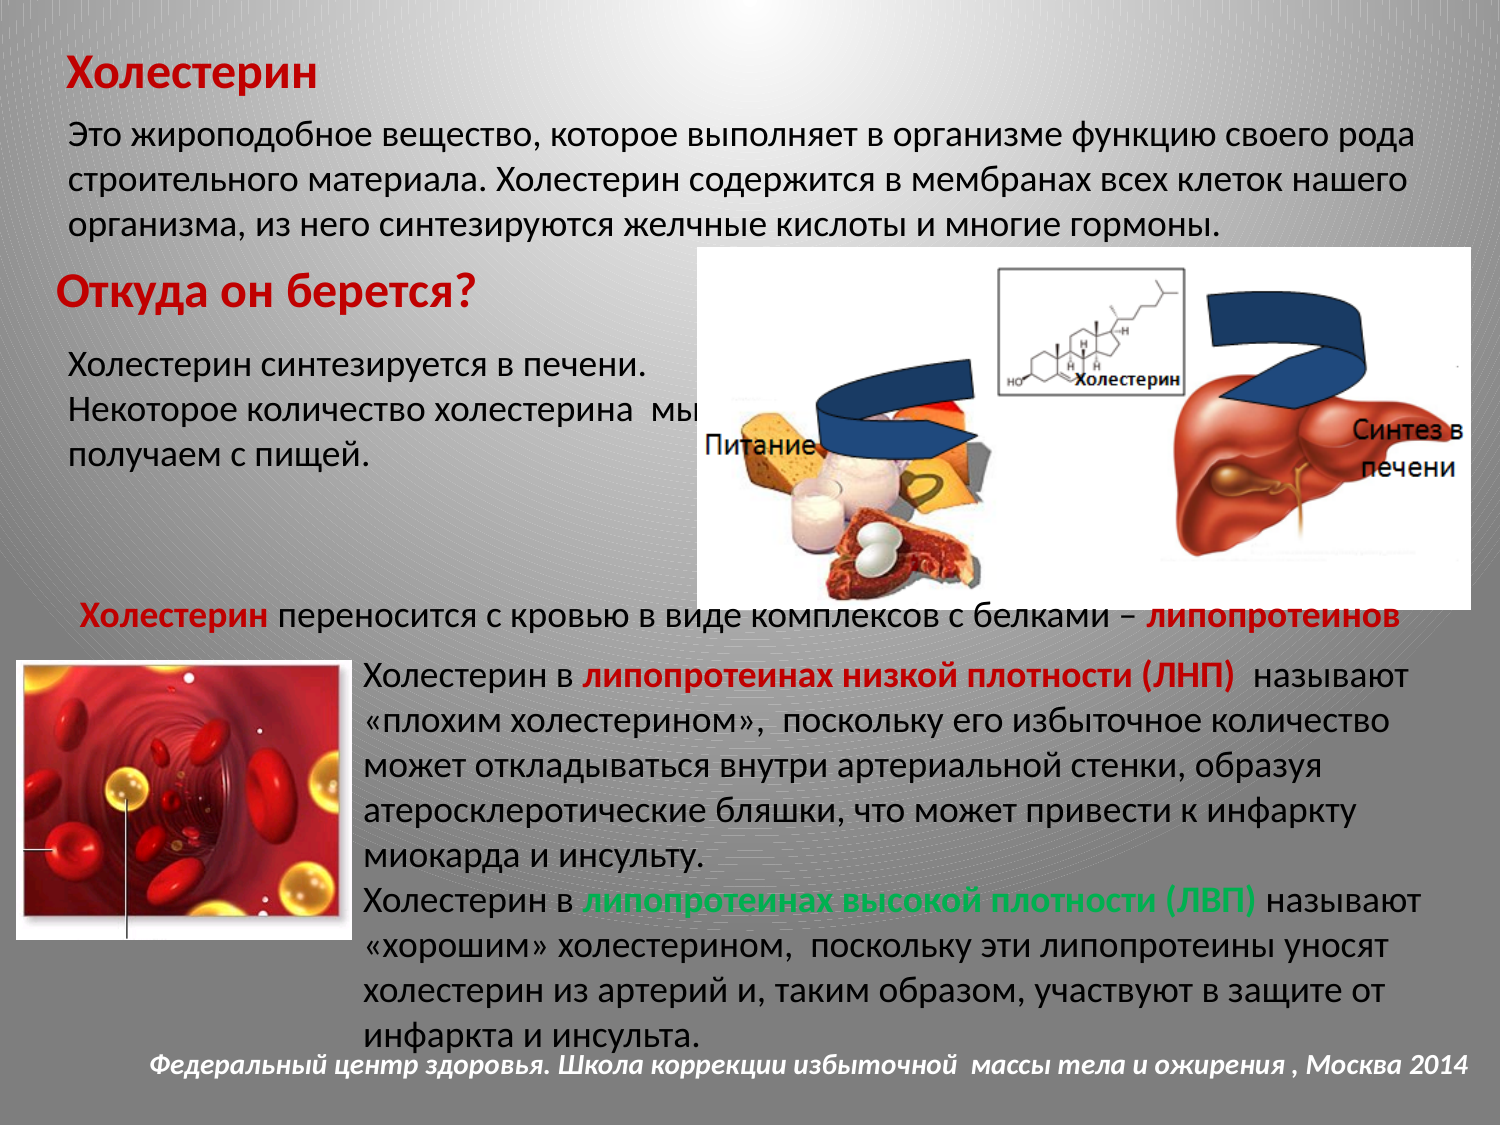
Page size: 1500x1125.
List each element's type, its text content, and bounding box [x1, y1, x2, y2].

text_box Холестерин переносится с кровью в виде комплексов с белками – липопротеинов [64, 582, 1459, 642]
text_box Холестерин [29, 30, 1436, 106]
picture [697, 247, 1471, 610]
text_box Холестерин синтезируется в печени. Некоторое количество холестерина мы получаем с пищей. [53, 331, 692, 482]
text_box Холестерин в липопротеинах низкой плотности (ЛНП) называют «плохим холестерином», поскольку его избыточное количество может откладываться внутри артериальной стенки, образуя атеросклеротические бляшки, что может привести к инфаркту миокарда и инсульту. Холестерин в липопротеинах высокой плотности (ЛВП) называют «хорошим» холестерином, поскольку эти липопротеины уносят холестерин из артерий и, таким образом, участвуют в защите от инфаркта и инсульта. [348, 642, 1471, 1063]
text_box Это жироподобное вещество, которое выполняет в организме функцию своего рода строительного материала. Холестерин содержится в мембранах всех клеток нашего организма, из него синтезируются желчные кислоты и многие гормоны. [53, 101, 1500, 252]
text_box Федеральный центр здоровья. Школа коррекции избыточной массы тела и ожирения , Москва 2014 [348, 1063, 1270, 1083]
picture [16, 660, 352, 940]
text_box Откуда он берется? [41, 250, 609, 326]
